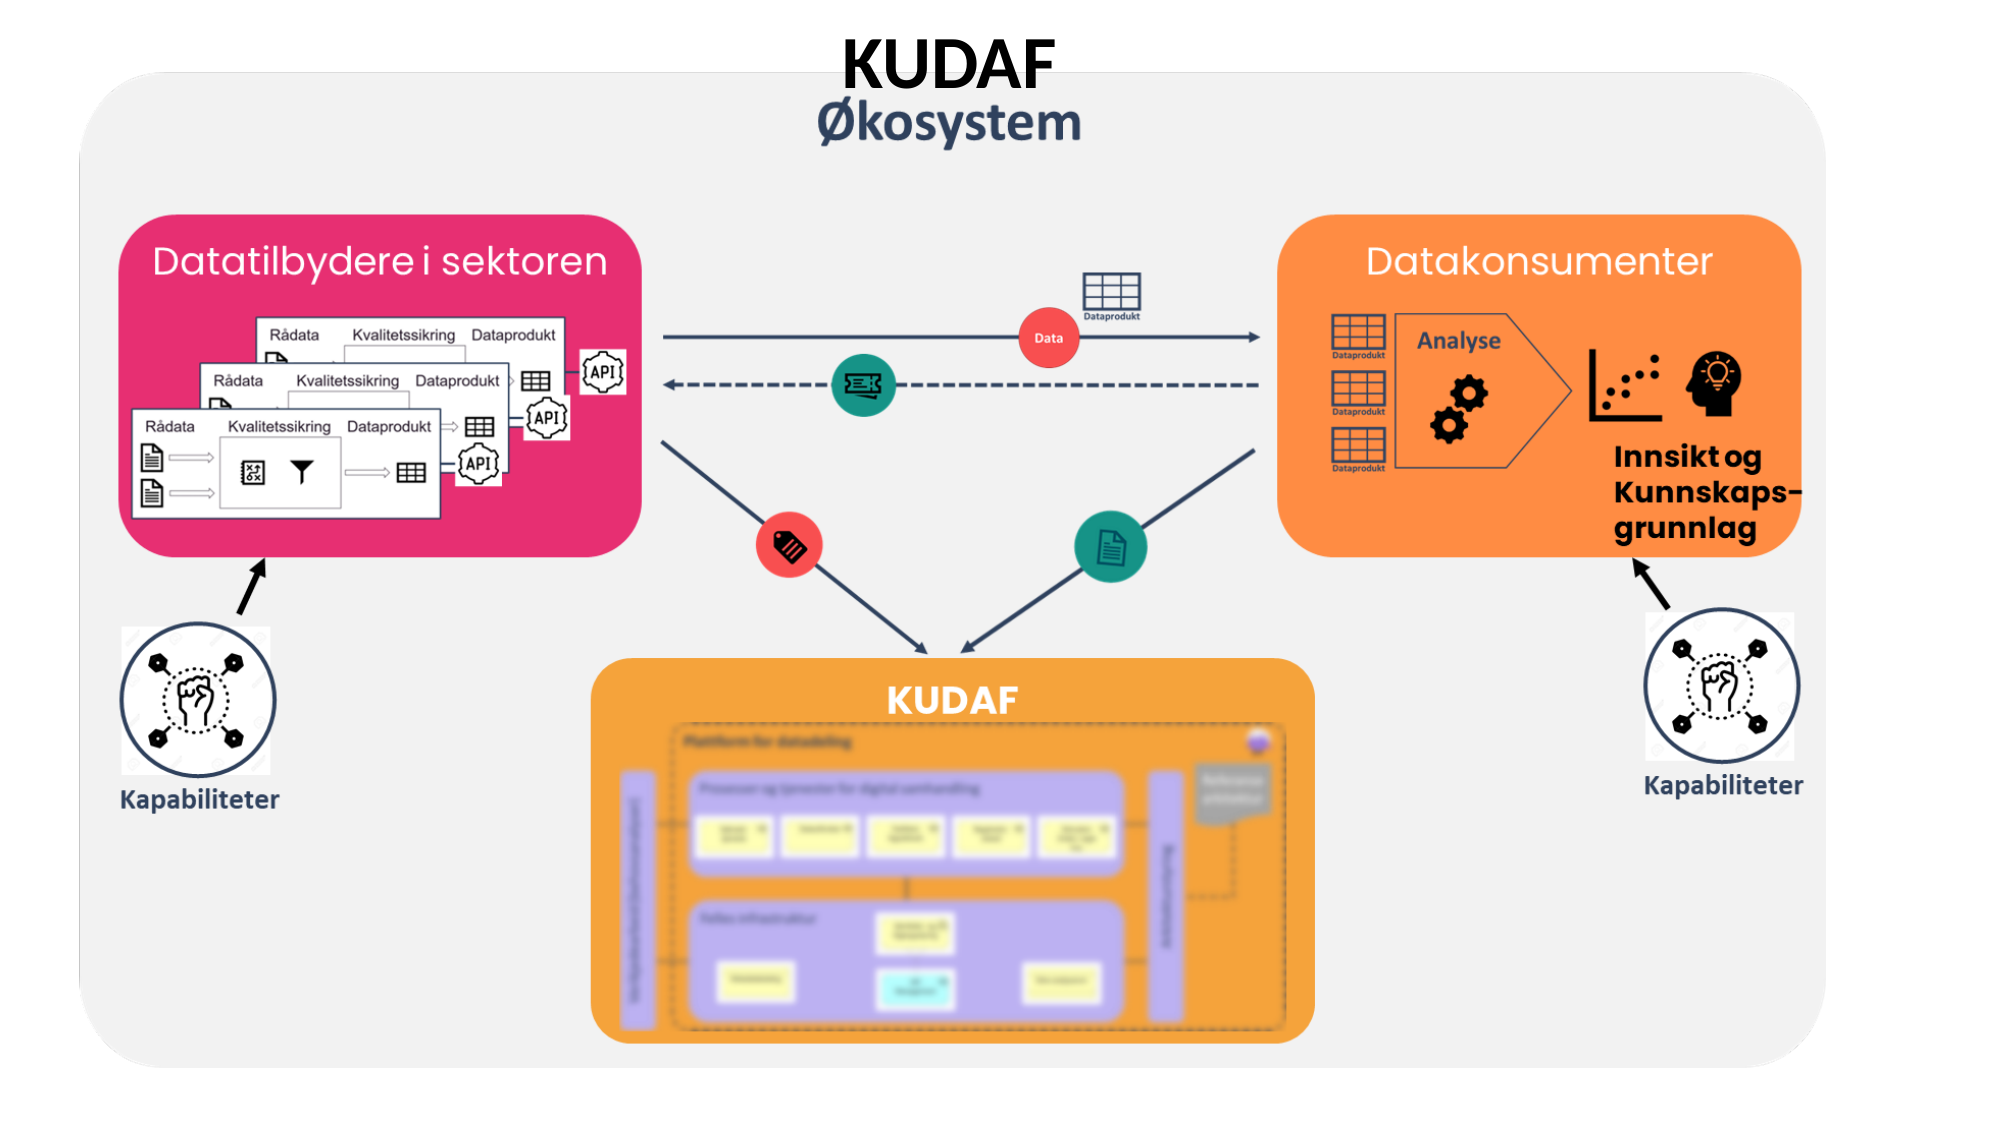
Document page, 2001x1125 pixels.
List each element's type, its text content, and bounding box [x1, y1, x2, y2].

picture [0, 66, 1826, 1068]
text_box KUDAF [827, 5, 1278, 66]
